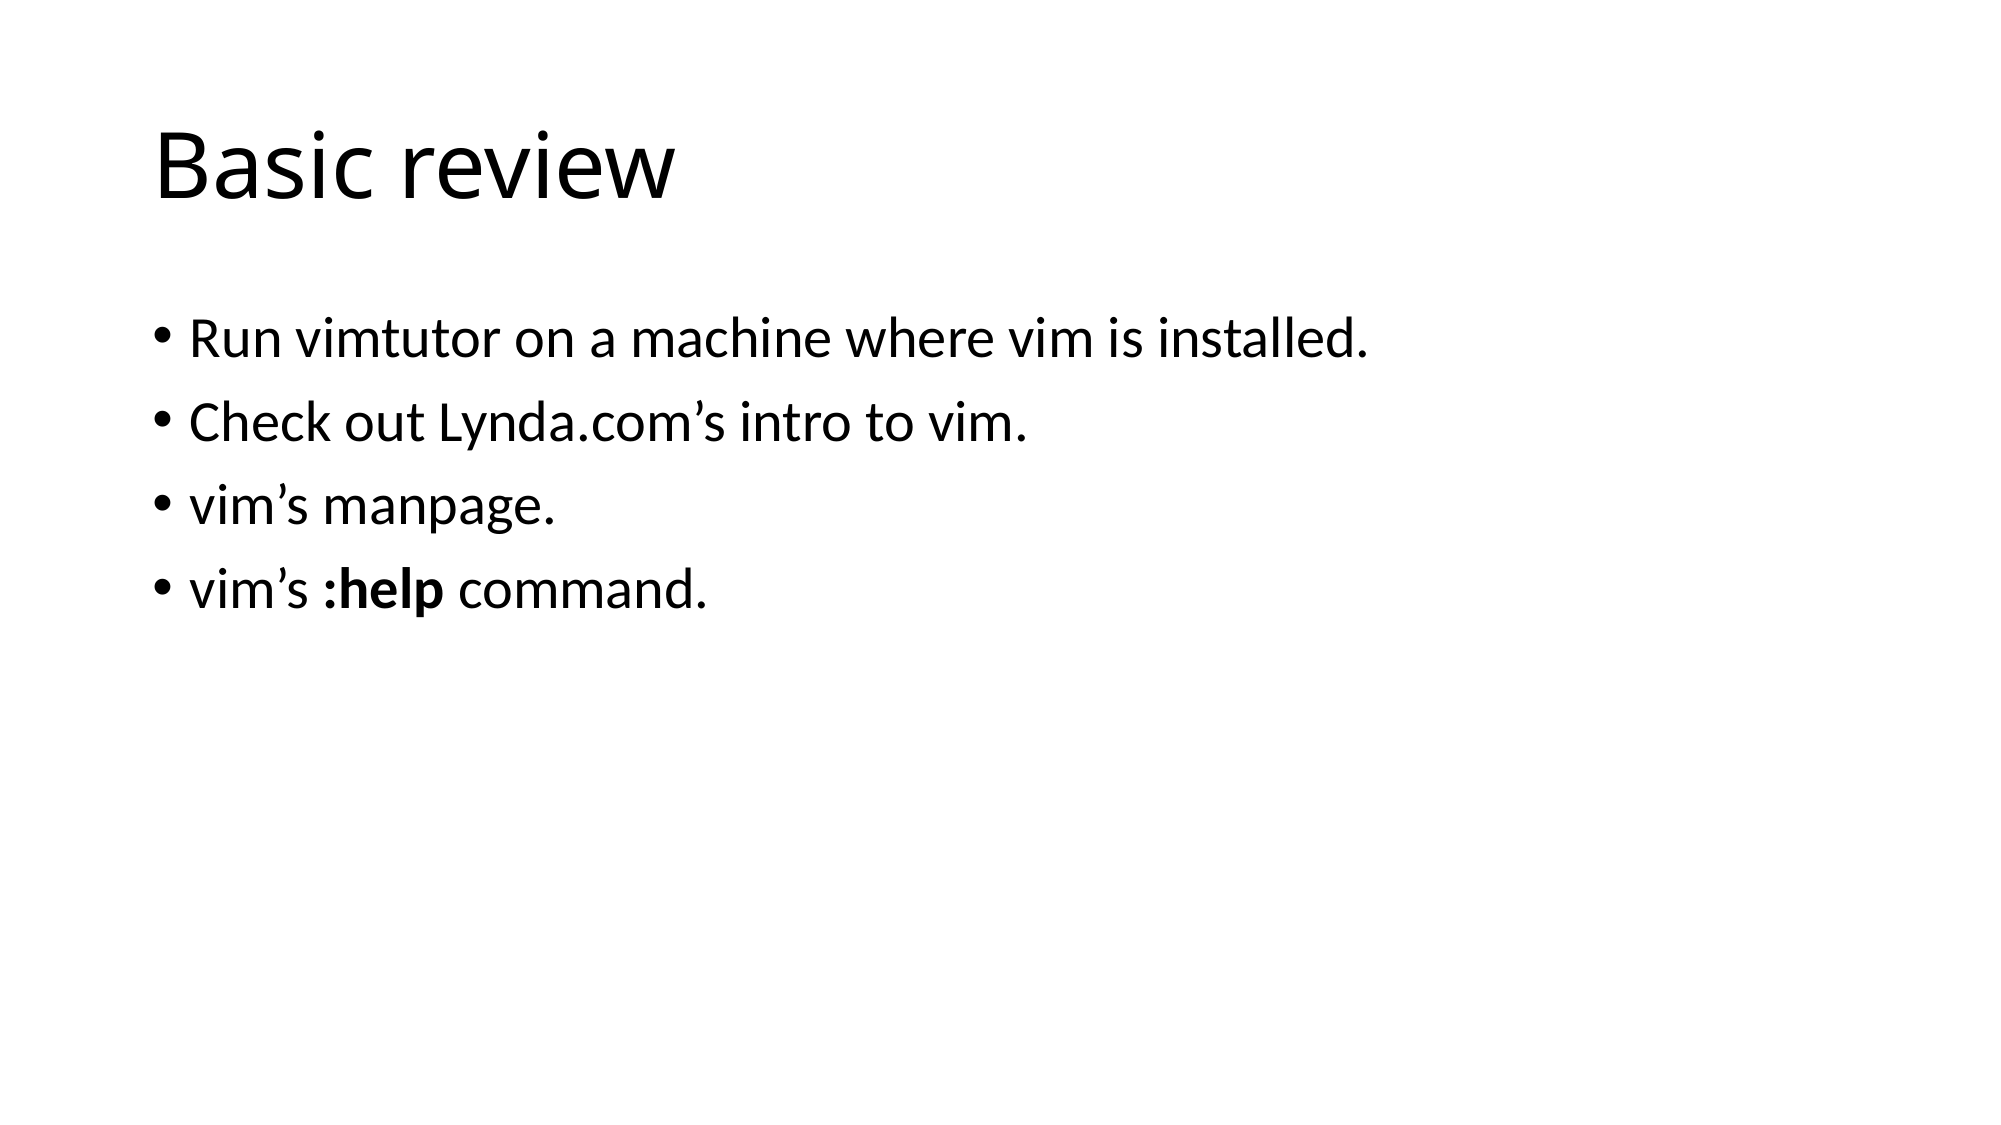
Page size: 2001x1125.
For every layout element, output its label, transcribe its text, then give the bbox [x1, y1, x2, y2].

title Basic review [137, 59, 1863, 278]
list Run vimtutor on a machine where vim is installed. Check out Lynda.com’s intro to vim. vim’s manpage. vim’s :help command. [137, 299, 1863, 1014]
